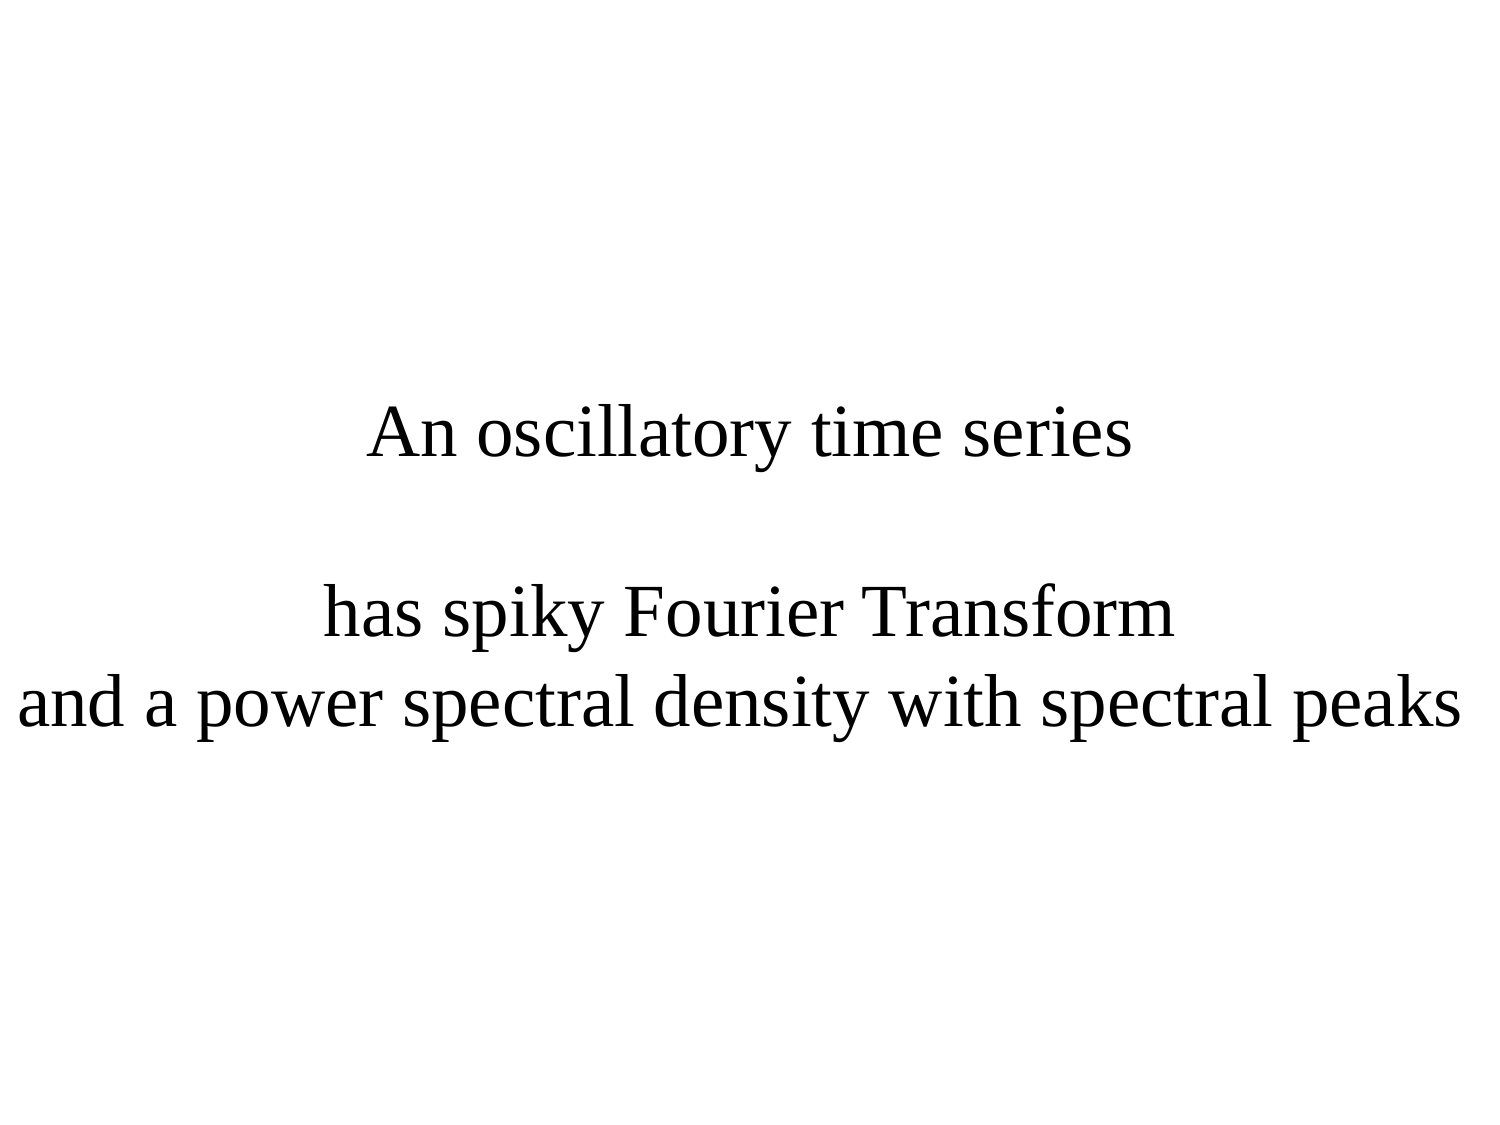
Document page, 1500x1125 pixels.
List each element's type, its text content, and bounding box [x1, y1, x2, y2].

title An oscillatory time series has spiky Fourier Transform and a power spectral density with spectral peaks [0, 274, 1500, 938]
